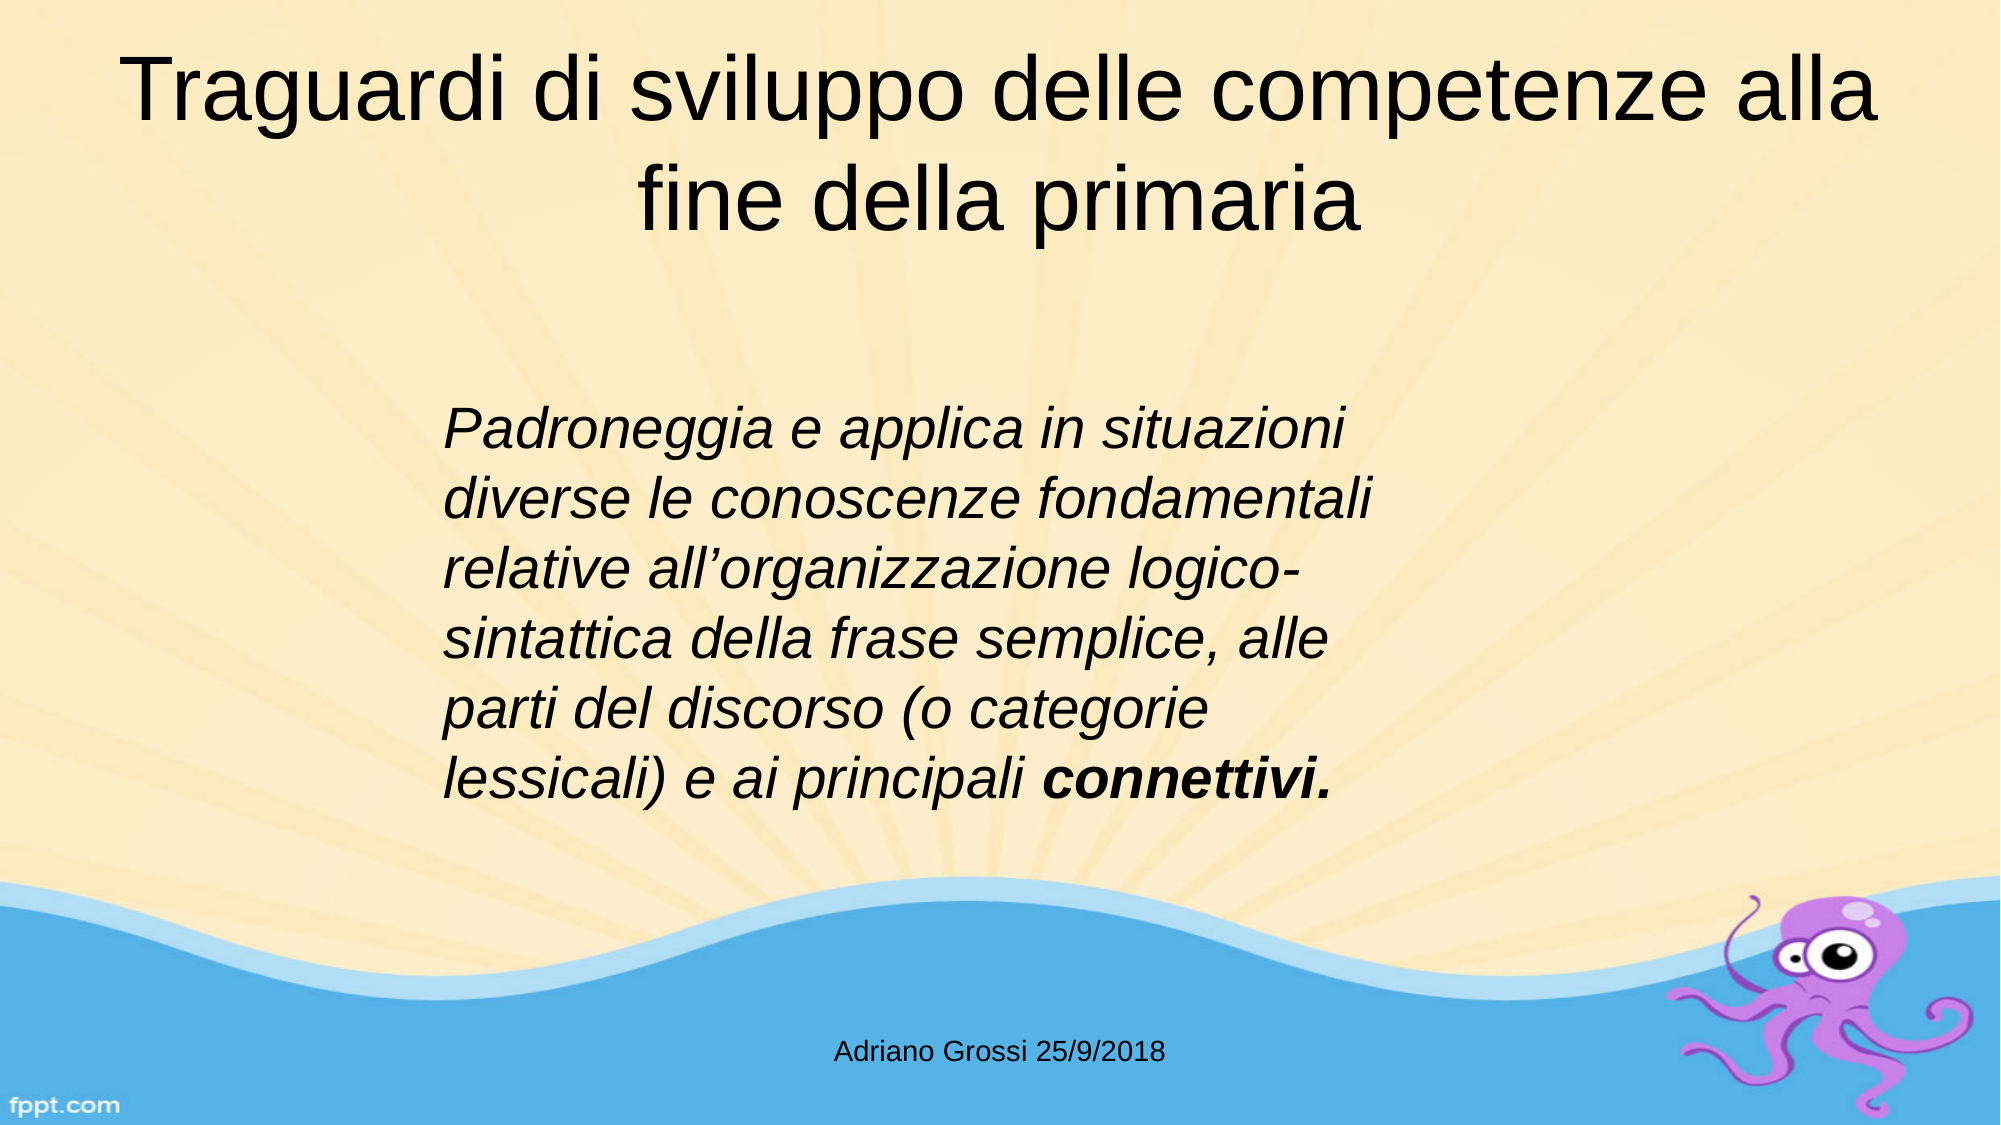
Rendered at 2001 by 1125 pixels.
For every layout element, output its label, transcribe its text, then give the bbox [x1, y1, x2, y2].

footer Adriano Grossi 25/9/2018 [683, 1024, 1317, 1103]
text_box Padroneggia e applica in situazioni diverse le conoscenze fondamentali relative all’organizzazione logico-sintattica della frase semplice, alle parti del discorso (o categorie lessicali) e ai principali connettivi. [429, 382, 1430, 818]
title Traguardi di sviluppo delle competenze alla fine della primaria [99, 45, 1900, 233]
picture [0, 0, 2001, 1125]
